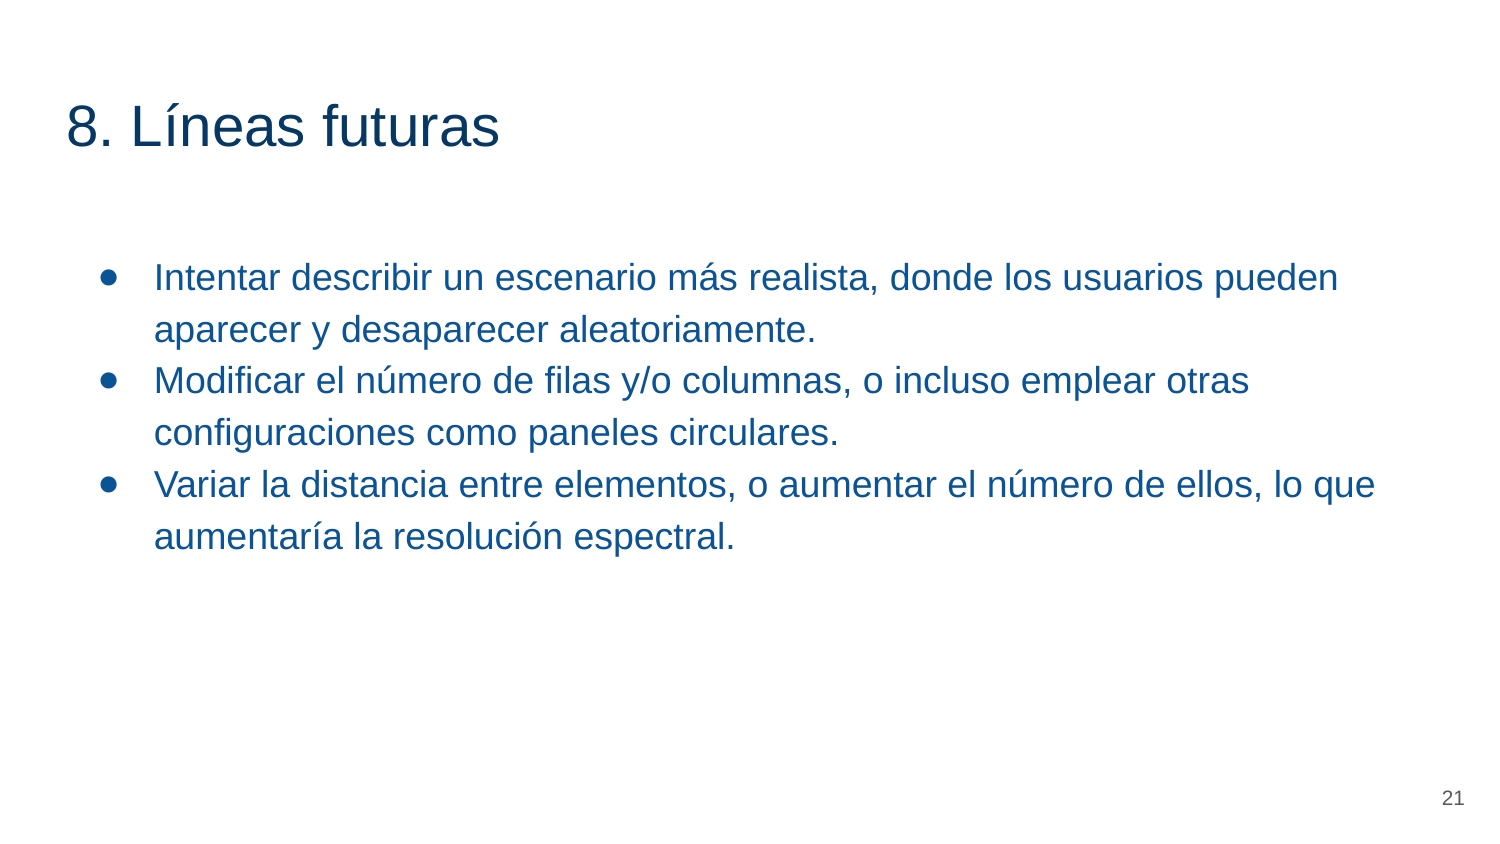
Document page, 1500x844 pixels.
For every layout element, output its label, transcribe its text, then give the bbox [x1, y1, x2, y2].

title 8. Líneas futuras [51, 72, 1449, 167]
list Intentar describir un escenario más realista, donde los usuarios pueden aparecer y desaparecer aleatoriamente. Modificar el número de filas y/o columnas, o incluso emplear otras configuraciones como paneles circulares. Variar la distancia entre elementos, o aumentar el número de ellos, lo que aumentaría la resolución espectral. [63, 231, 1437, 737]
slide_number 21 [1389, 764, 1480, 830]
